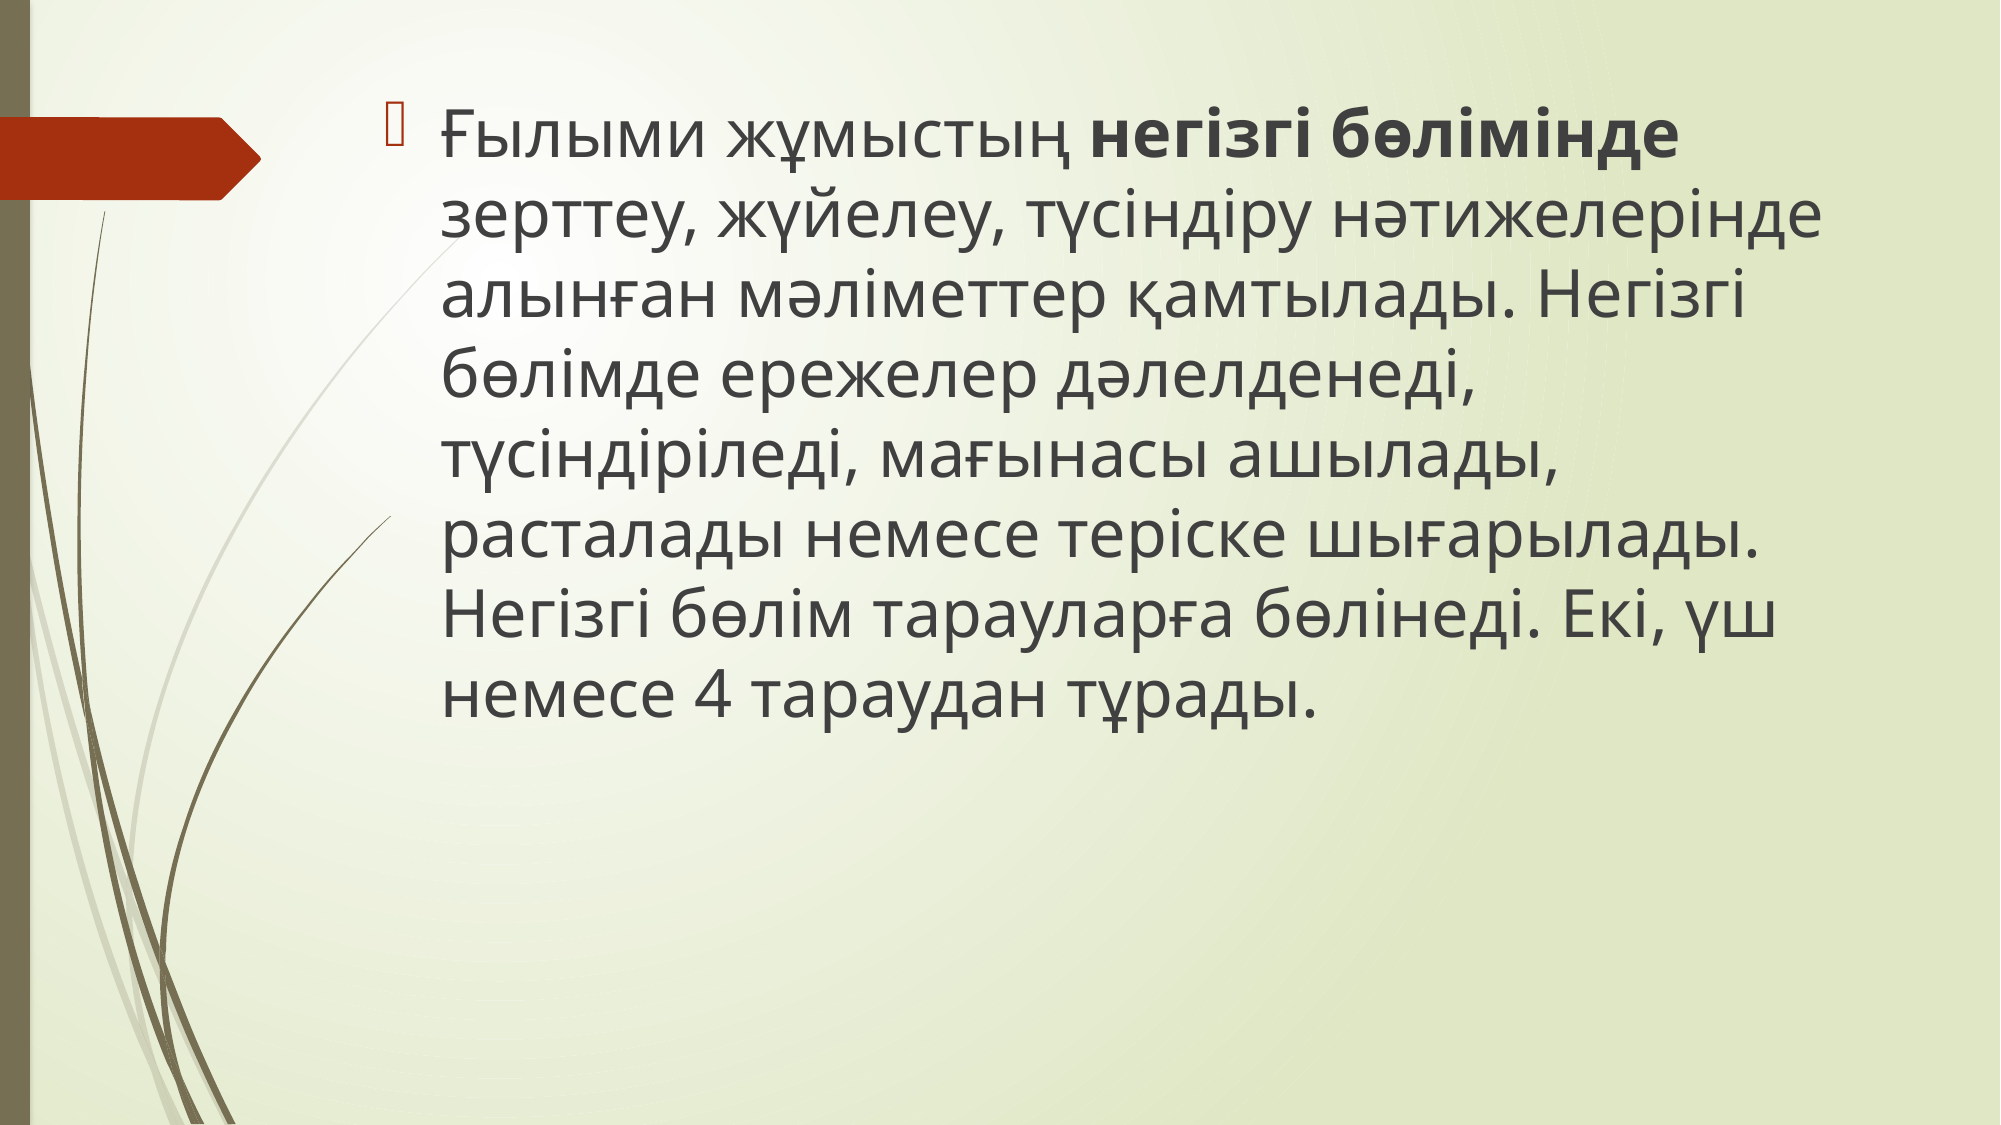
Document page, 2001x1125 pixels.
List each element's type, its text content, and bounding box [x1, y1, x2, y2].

list Ғылыми жұмыстың негізгі бөлімінде зерттеу, жүйелеу, түсіндіру нәтижелерінде алынған мәліметтер қамтылады. Негізгі бөлімде ережелер дәлелденеді, түсіндіріледі, мағынасы ашылады, расталады немесе теріске шығарылады. Негізгі бөлім тарауларға бөлінеді. Екі, үш немесе 4 тараудан тұрады. [368, 83, 1888, 970]
